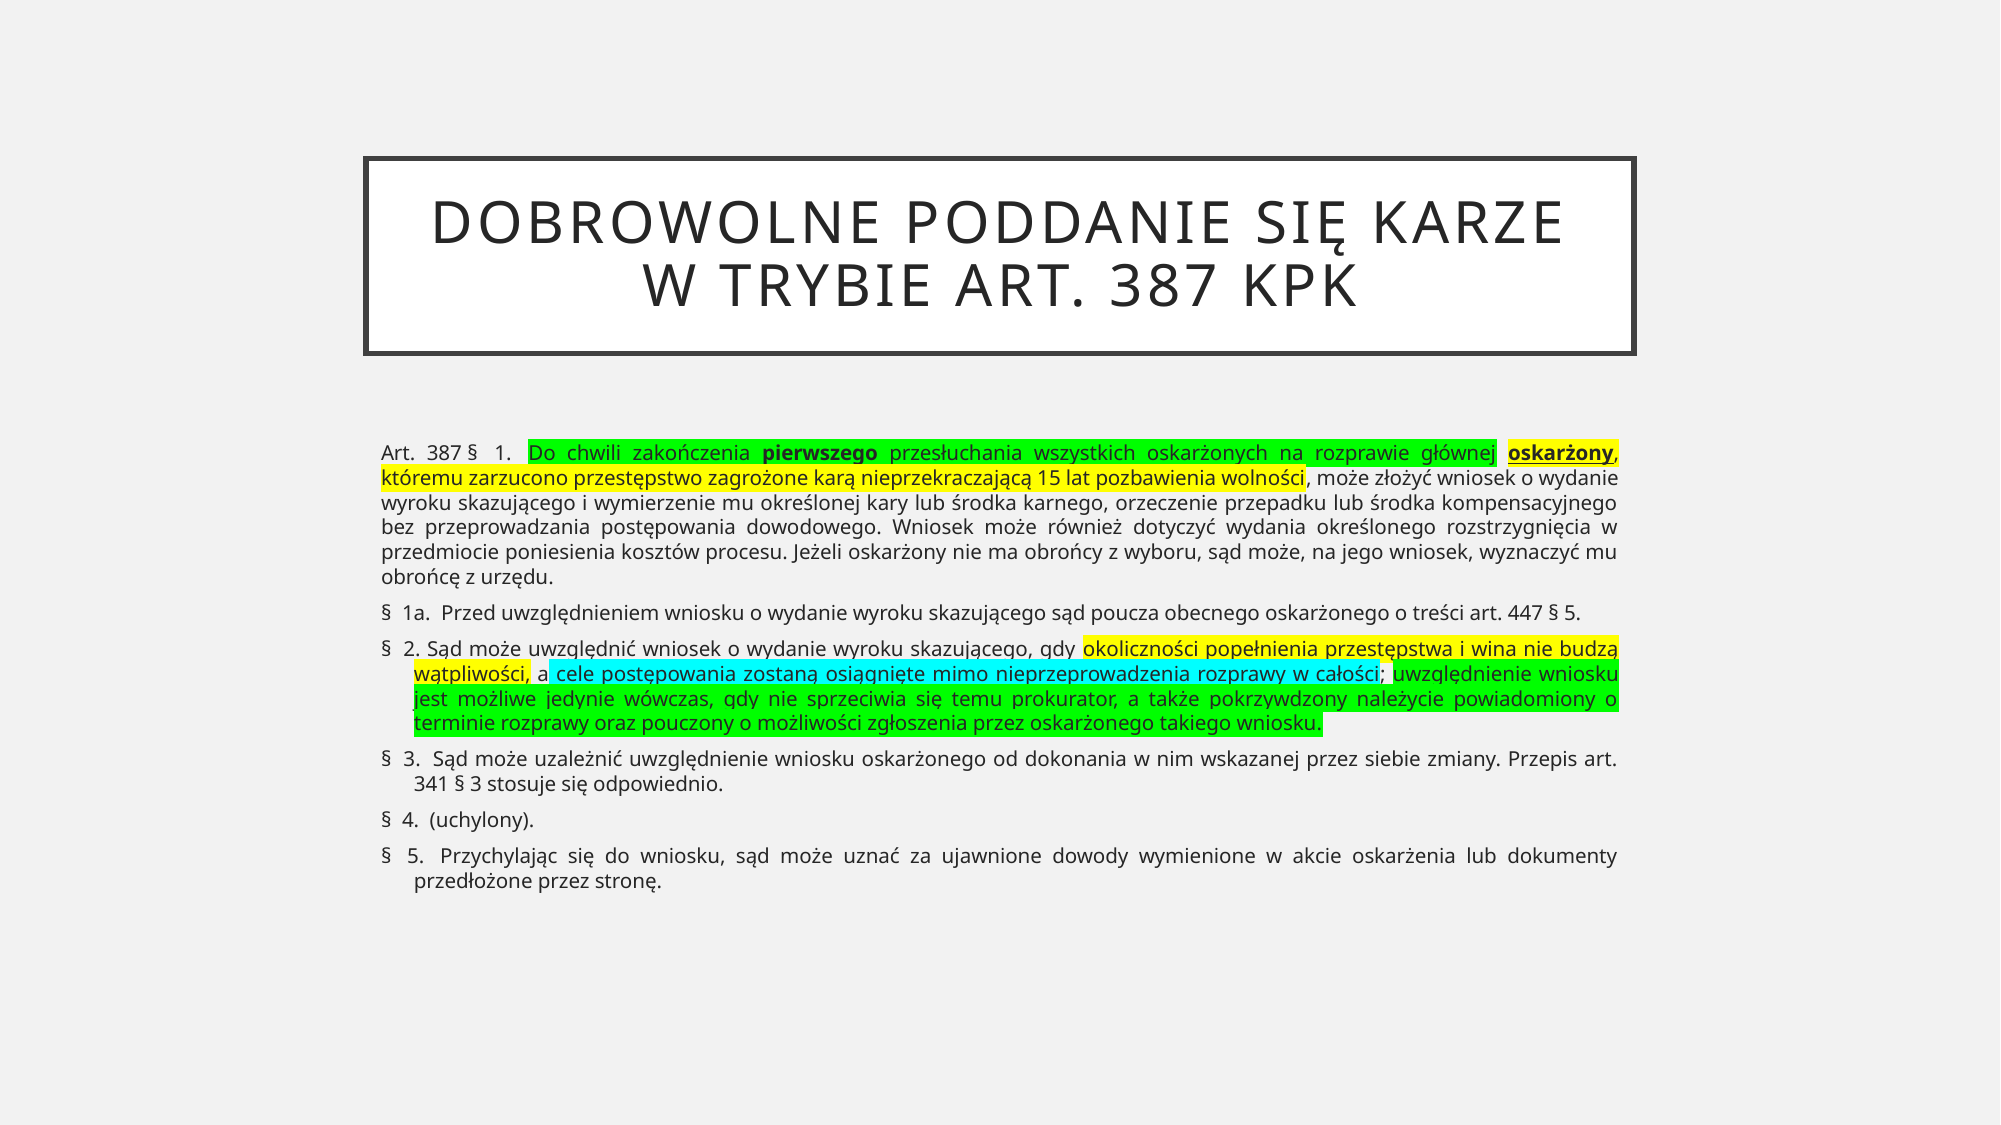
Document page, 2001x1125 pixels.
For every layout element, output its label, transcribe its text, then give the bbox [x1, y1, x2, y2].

list Art. 387 § 1. Do chwili zakończenia pierwszego przesłuchania wszystkich oskarżonych na rozprawie głównej oskarżony, któremu zarzucono przestępstwo zagrożone karą nieprzekraczającą 15 lat pozbawienia wolności, może złożyć wniosek o wydanie wyroku skazującego i wymierzenie mu określonej kary lub środka karnego, orzeczenie przepadku lub środka kompensacyjnego bez przeprowadzania postępowania dowodowego. Wniosek może również dotyczyć wydania określonego rozstrzygnięcia w przedmiocie poniesienia kosztów procesu. Jeżeli oskarżony nie ma obrońcy z wyboru, sąd może, na jego wniosek, wyznaczyć mu obrońcę z urzędu. § 1a. Przed uwzględnieniem wniosku o wydanie wyroku skazującego sąd poucza obecnego oskarżonego o treści art. 447 § 5. § 2. Sąd może uwzględnić wniosek o wydanie wyroku skazującego, gdy okoliczności popełnienia przestępstwa i wina nie budzą wątpliwości, a cele postępowania zostaną osiągnięte mimo nieprzeprowadzenia rozprawy w całości; uwzględnienie wniosku jest możliwe jedynie wówczas, gdy nie sprzeciwia się temu prokurator, a także pokrzywdzony należycie powiadomiony o terminie rozprawy oraz pouczony o możliwości zgłoszenia przez oskarżonego takiego wniosku. § 3. Sąd może uzależnić uwzględnienie wniosku oskarżonego od dokonania w nim wskazanej przez siebie zmiany. Przepis art. 341 § 3 stosuje się odpowiednio. § 4. (uchylony). § 5. Przychylając się do wniosku, sąd może uznać za ujawnione dowody wymienione w akcie oskarżenia lub dokumenty przedłożone przez stronę. [366, 432, 1634, 942]
title Dobrowolne poddanie się karze w trybie art. 387 kpk [363, 156, 1637, 356]
